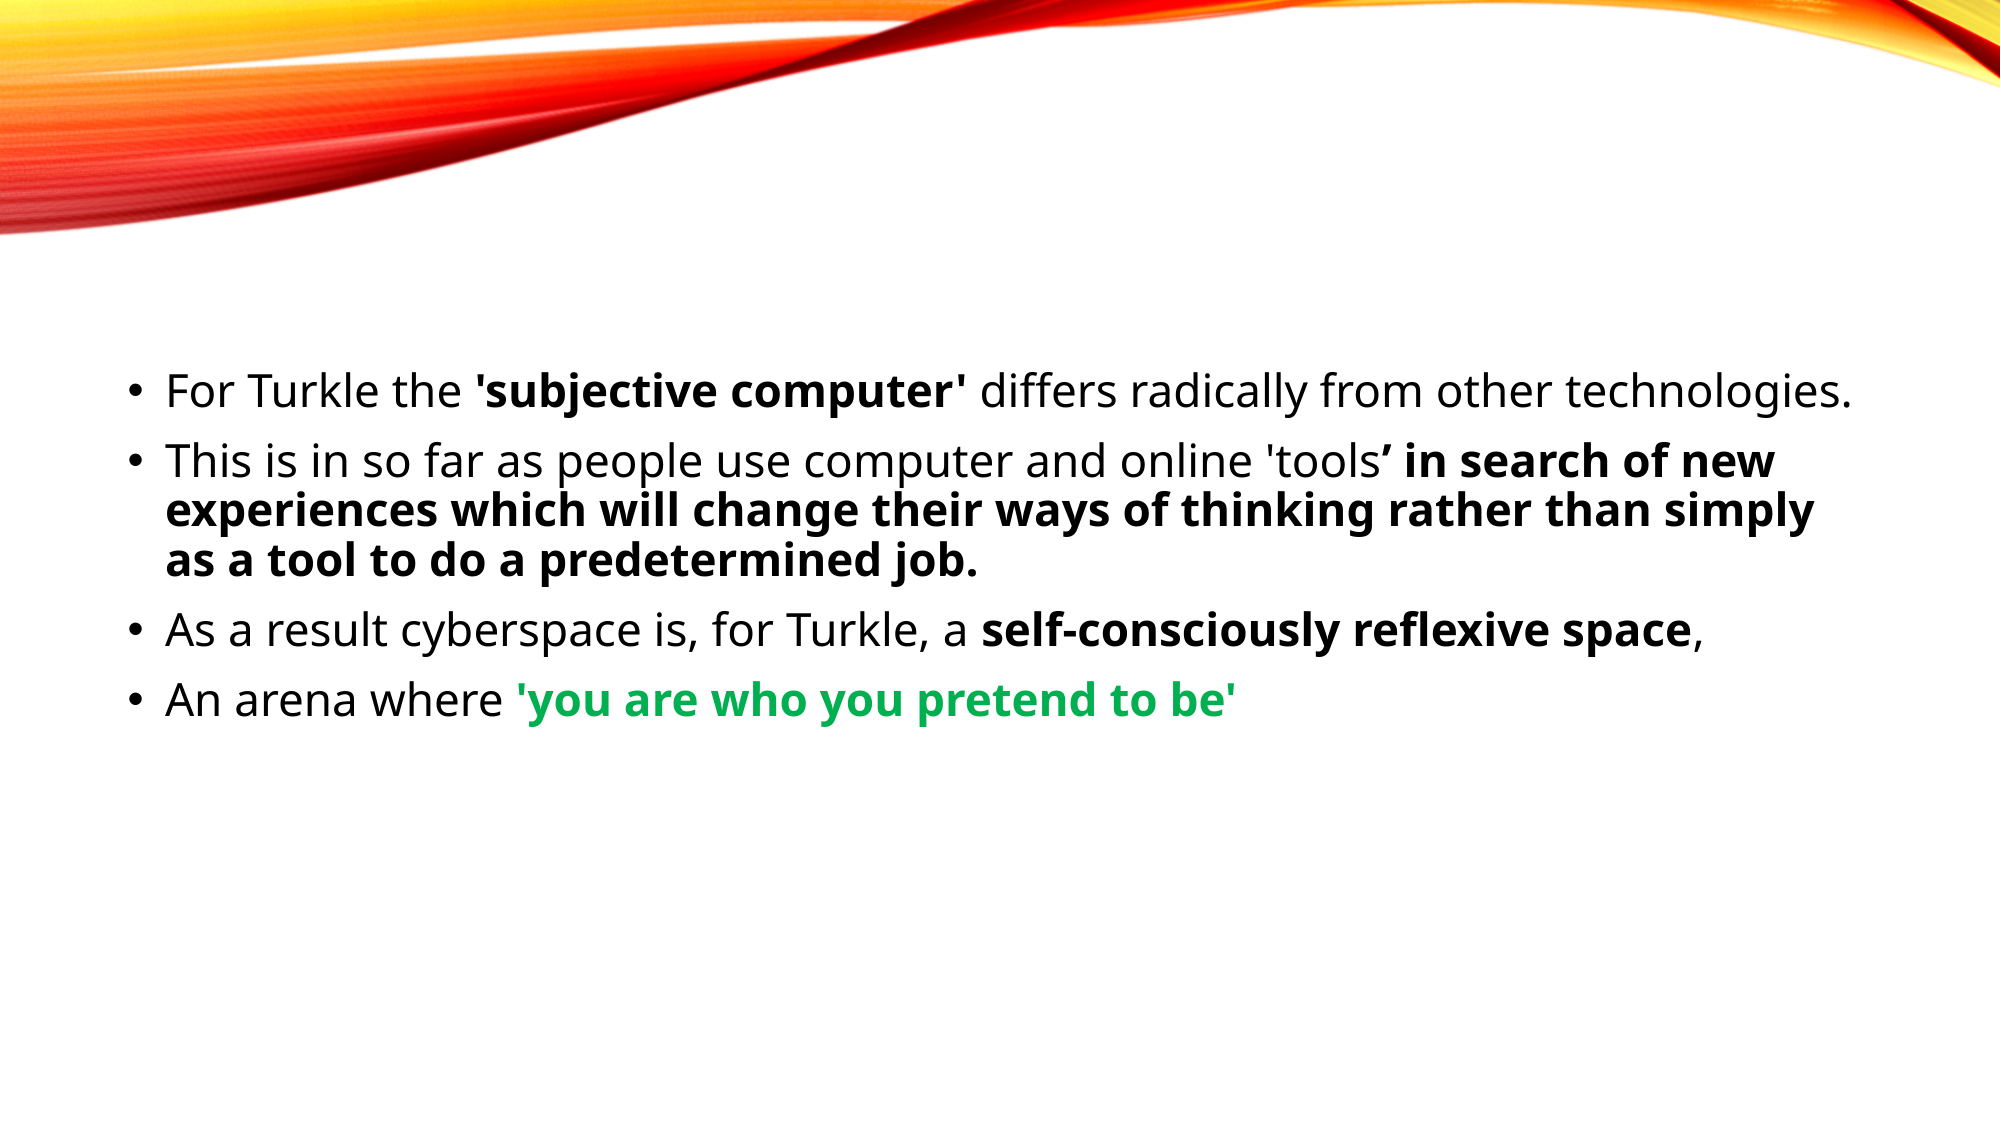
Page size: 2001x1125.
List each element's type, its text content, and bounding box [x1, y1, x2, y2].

list For Turkle the 'subjective computer' differs radically from other technologies. This is in so far as people use computer and online 'tools’ in search of new experiences which will change their ways of thinking rather than simply as a tool to do a predetermined job. As a result cyberspace is, for Turkle, a self-consciously reflexive space, An arena where 'you are who you pretend to be' [112, 360, 1888, 1021]
picture [0, 0, 2000, 237]
